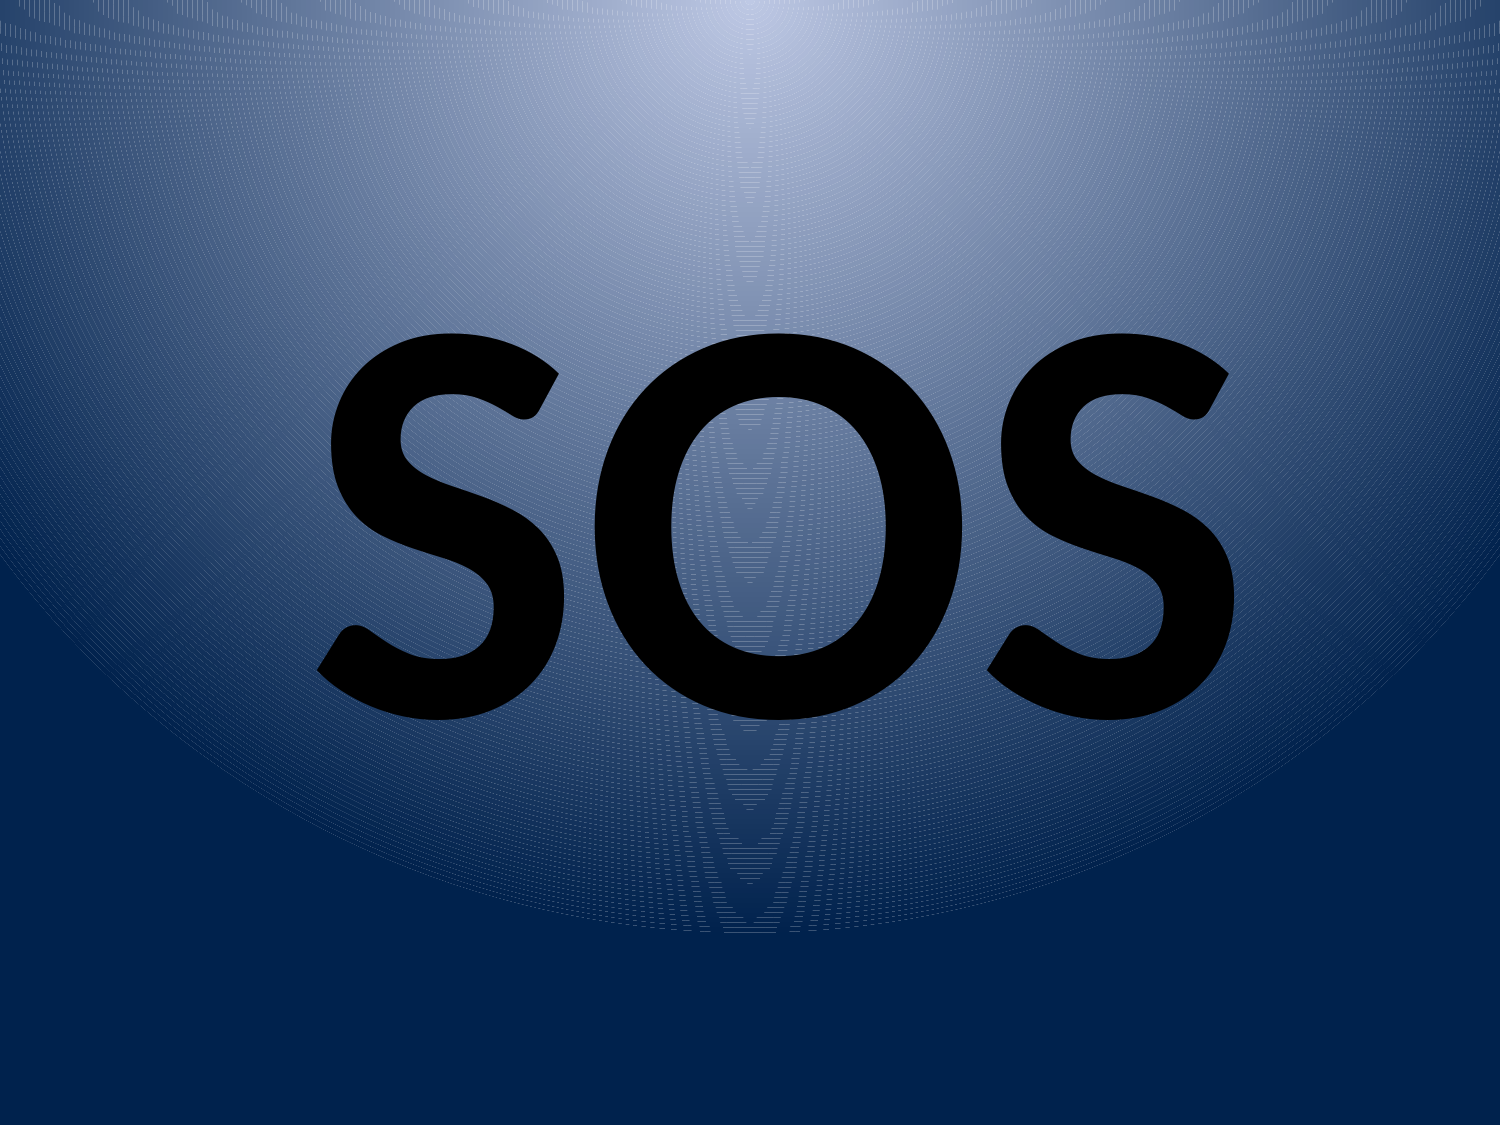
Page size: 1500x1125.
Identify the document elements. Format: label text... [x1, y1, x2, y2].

text_box SOS [112, 125, 1447, 841]
